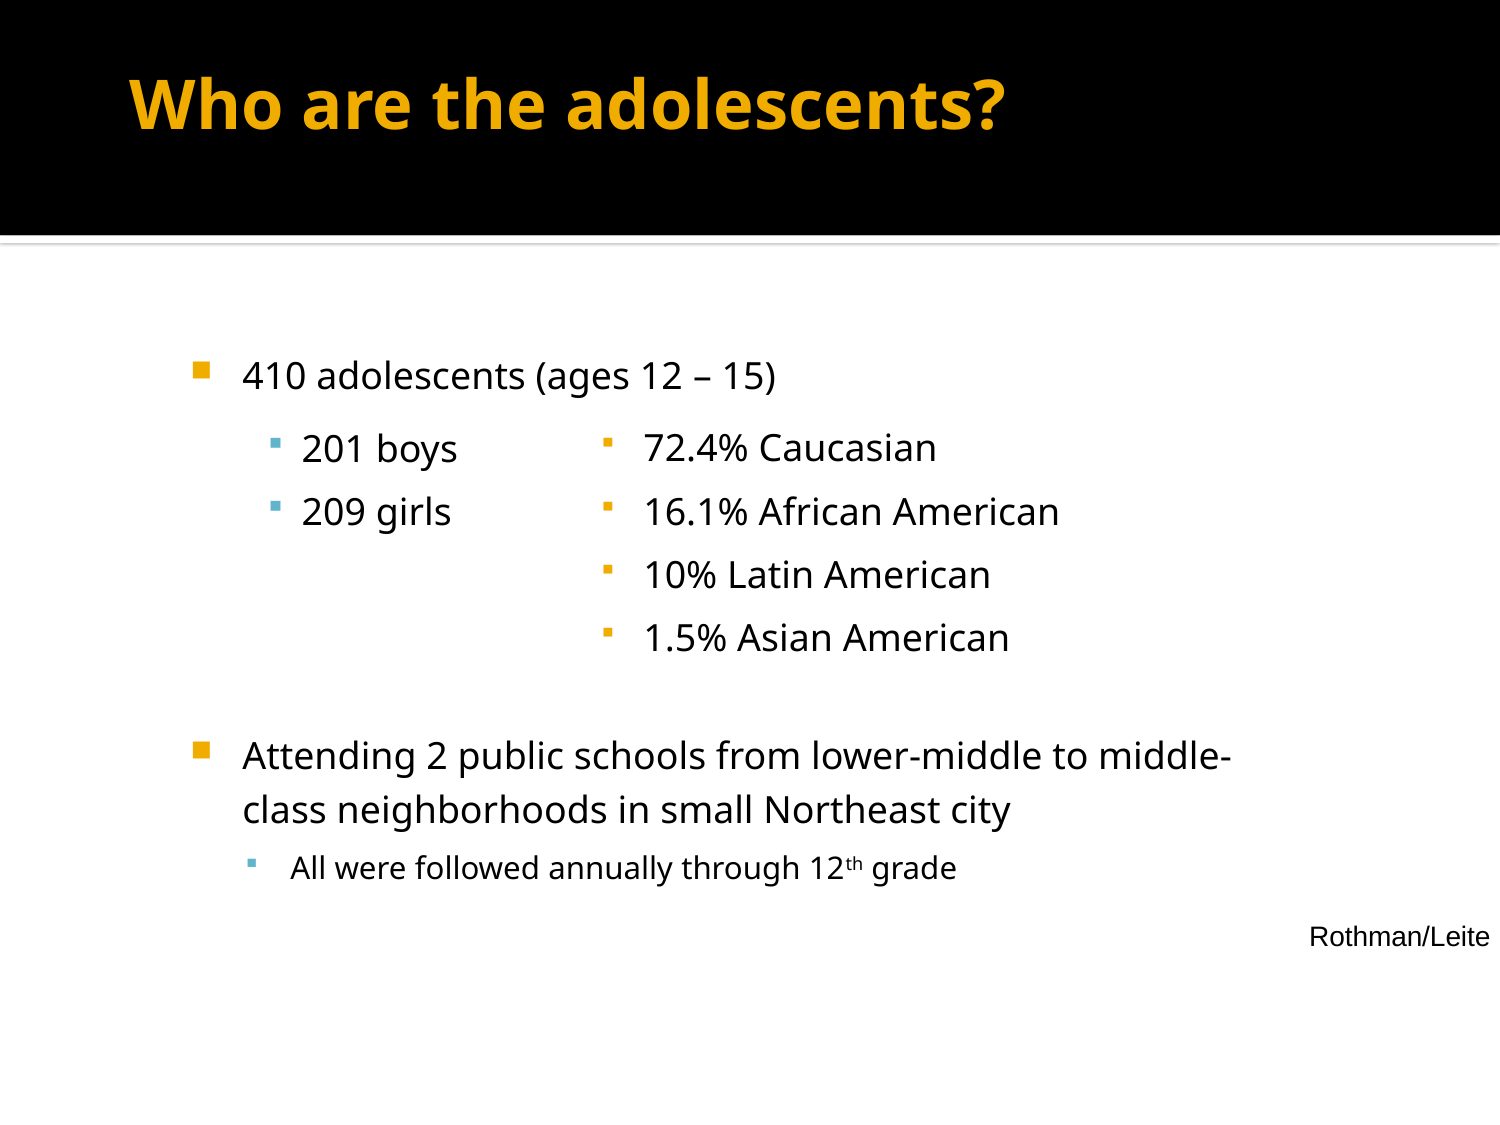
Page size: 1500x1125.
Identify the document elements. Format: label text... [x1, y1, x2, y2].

title Who are the adolescents? [99, 24, 1113, 180]
list 410 adolescents (ages 12 – 15) Attending 2 public schools from lower-middle to middle-class neighborhoods in small Northeast city All were followed annually through 12th grade [161, 328, 1249, 957]
text_box 201 boys 209 girls [196, 408, 947, 541]
text_box 72.4% Caucasian 16.1% African American 10% Latin American 1.5% Asian American [571, 407, 1322, 667]
text_box Rothman/Leite [1294, 910, 1500, 960]
